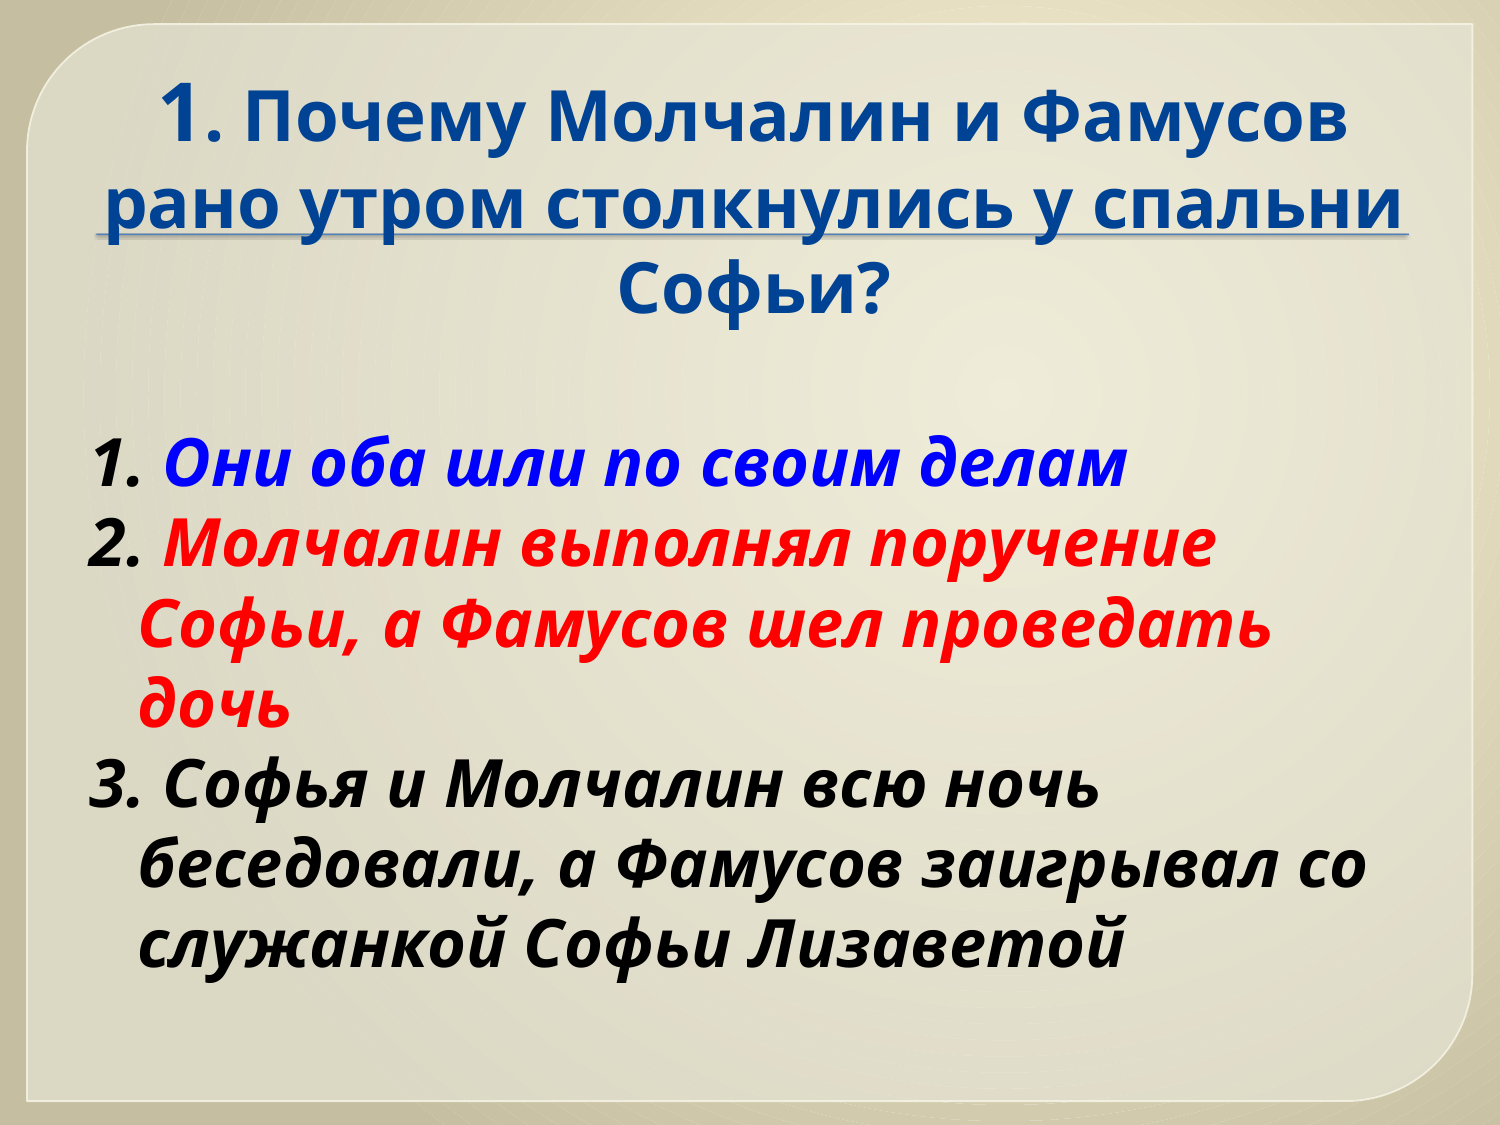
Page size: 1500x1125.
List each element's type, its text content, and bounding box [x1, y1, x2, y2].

title 1. Почему Молчалин и Фамусов рано утром столкнулись у спальни Софьи? [75, 45, 1425, 412]
list 1. Они оба шли по своим делам 2. Молчалин выполнял поручение Софьи, а Фамусов шел проведать дочь 3. Софья и Молчалин всю ночь беседовали, а Фамусов заигрывал со служанкой Софьи Лизаветой [75, 412, 1425, 1005]
